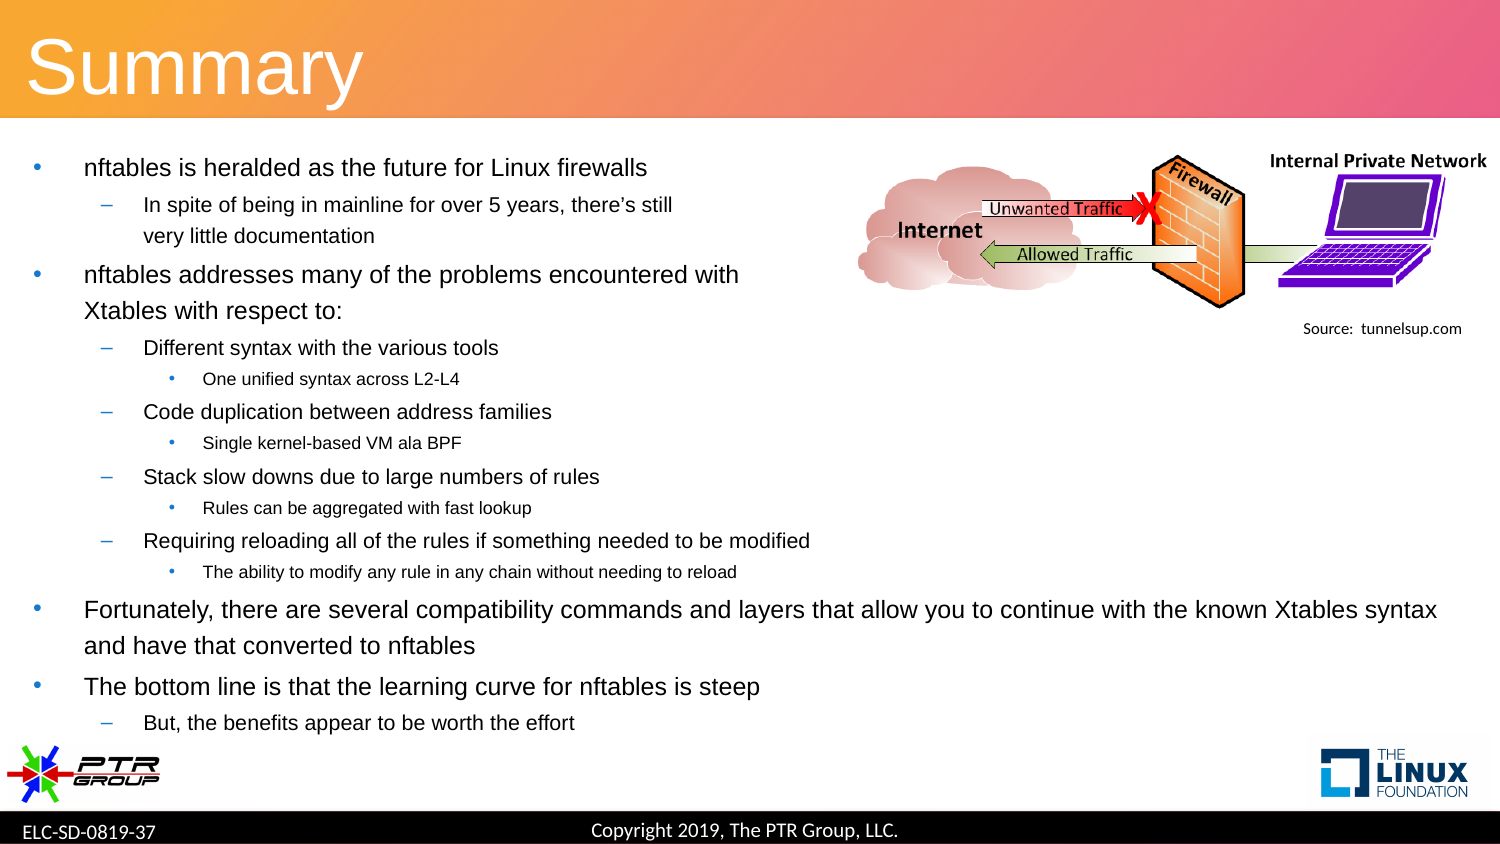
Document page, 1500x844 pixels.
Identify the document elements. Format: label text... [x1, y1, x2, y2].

picture [855, 147, 1490, 311]
title Summary [10, 7, 1479, 118]
text_box Source: tunnelsup.com [1288, 318, 1478, 346]
slide_number ELC-SD-0819-37 [7, 811, 445, 843]
picture [7, 745, 160, 803]
footer Copyright 2019, The PTR Group, LLC. [507, 809, 983, 844]
picture [1301, 734, 1491, 810]
picture [0, 0, 1500, 118]
list nftables is heralded as the future for Linux firewalls In spite of being in mainline for over 5 years, there’s still very little documentation nftables addresses many of the problems encountered with Xtables with respect to: Different syntax with the various tools One unified syntax across L2-L4 Code duplication between address families Single kernel-based VM ala BPF Stack slow downs due to large numbers of rules Rules can be aggregated with fast lookup Requiring reloading all of the rules if something needed to be modified The ability to modify any rule in any chain without needing to reload Fortunately, there are several compatibility commands and layers that allow you to continue with the known Xtables syntax and have that converted to nftables The bottom line is that the learning curve for nftables is steep But, the benefits appear to be worth the effort [18, 138, 1470, 746]
